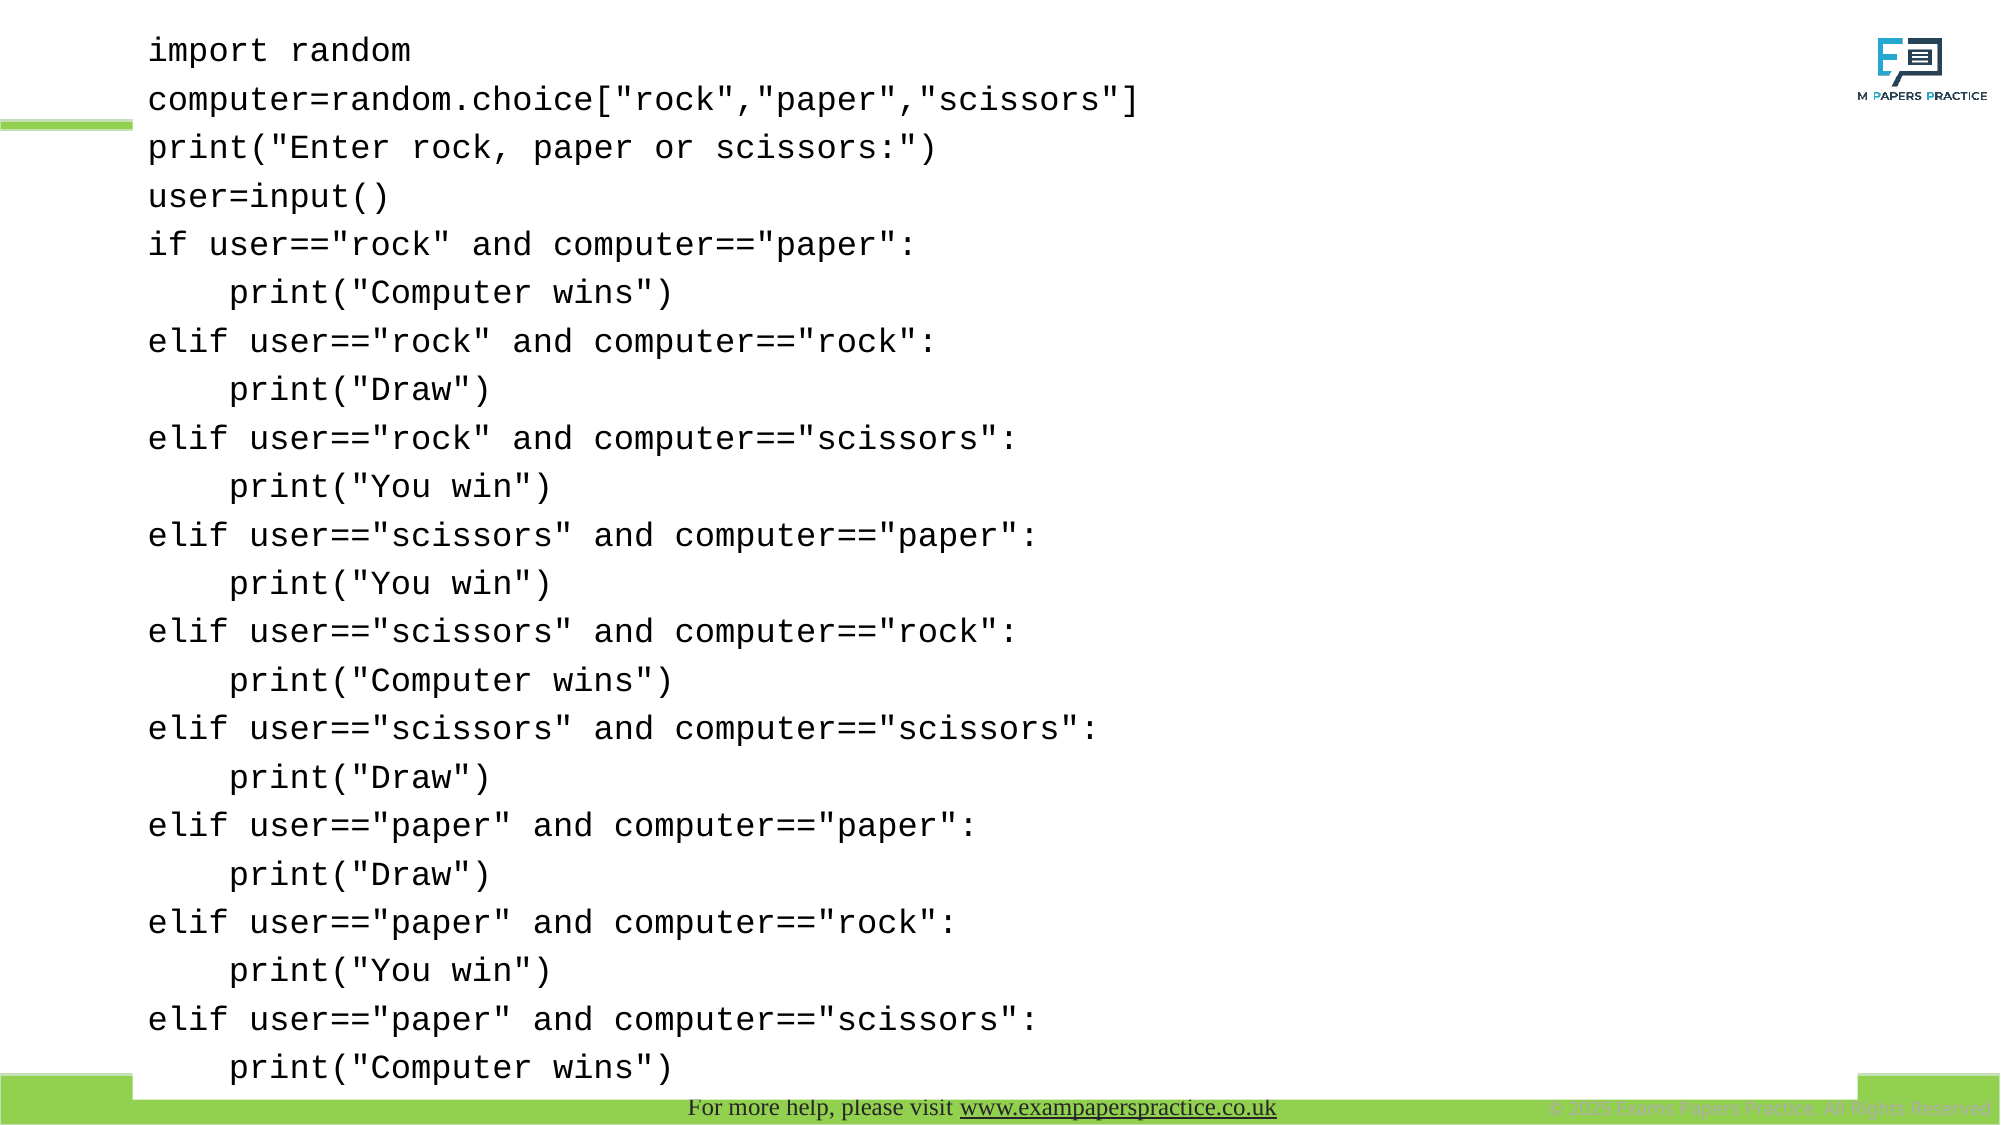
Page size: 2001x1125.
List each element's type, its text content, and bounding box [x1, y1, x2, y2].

list import random computer=random.choice["rock","paper","scissors"] print("Enter rock, paper or scissors:") user=input() if user=="rock" and computer=="paper": print("Computer wins") elif user=="rock" and computer=="rock": print("Draw") elif user=="rock" and computer=="scissors": print("You win") elif user=="scissors" and computer=="paper": print("You win") elif user=="scissors" and computer=="rock": print("Computer wins") elif user=="scissors" and computer=="scissors": print("Draw") elif user=="paper" and computer=="paper": print("Draw") elif user=="paper" and computer=="rock": print("You win") elif user=="paper" and computer=="scissors": print("Computer wins") [132, 25, 1858, 1100]
